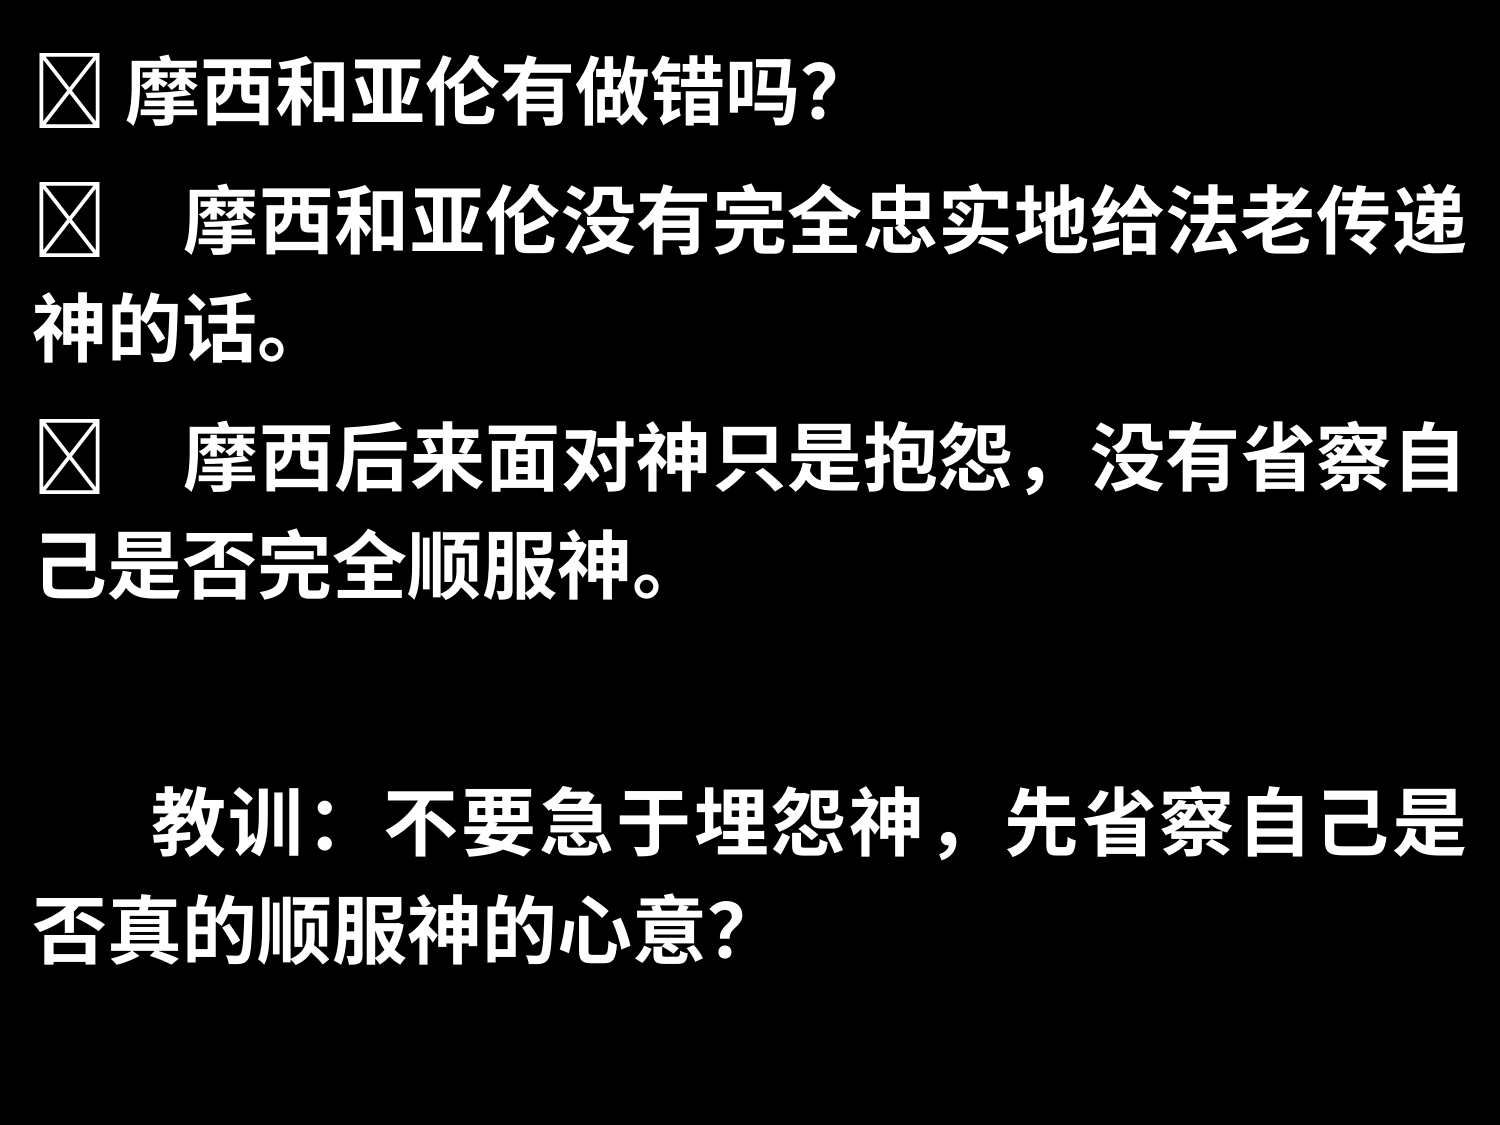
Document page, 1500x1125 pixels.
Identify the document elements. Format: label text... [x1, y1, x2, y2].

list 摩西和亚伦有做错吗？  摩西和亚伦没有完全忠实地给法老传递神的话。  摩西后来面对神只是抱怨，没有省察自己是否完全顺服神。 教训：不要急于埋怨神，先省察自己是否真的顺服神的心意？ [17, 19, 1483, 1106]
